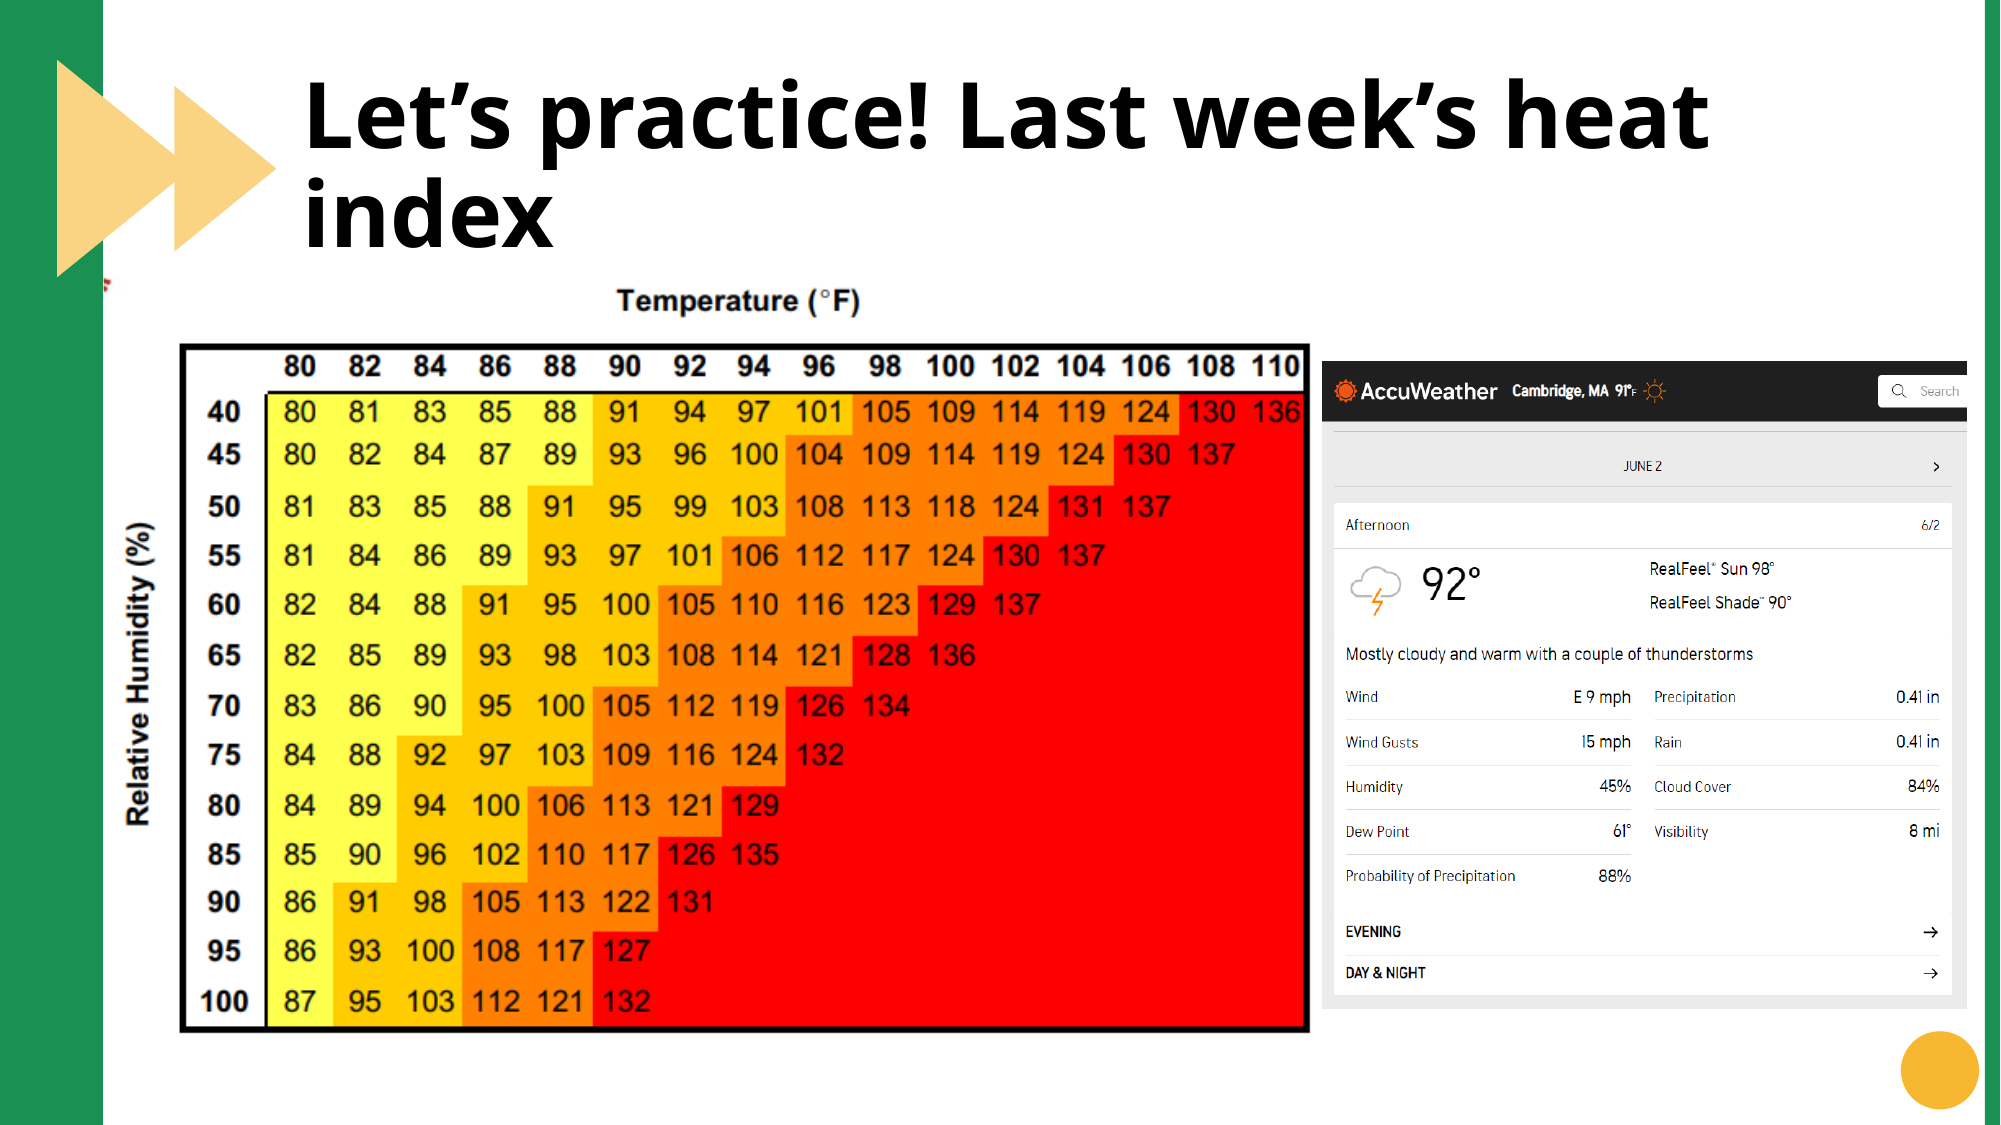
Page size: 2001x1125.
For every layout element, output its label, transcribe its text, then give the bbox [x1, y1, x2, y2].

title Let’s practice! Last week’s heat index [137, 59, 1967, 278]
picture [103, 277, 1967, 1050]
